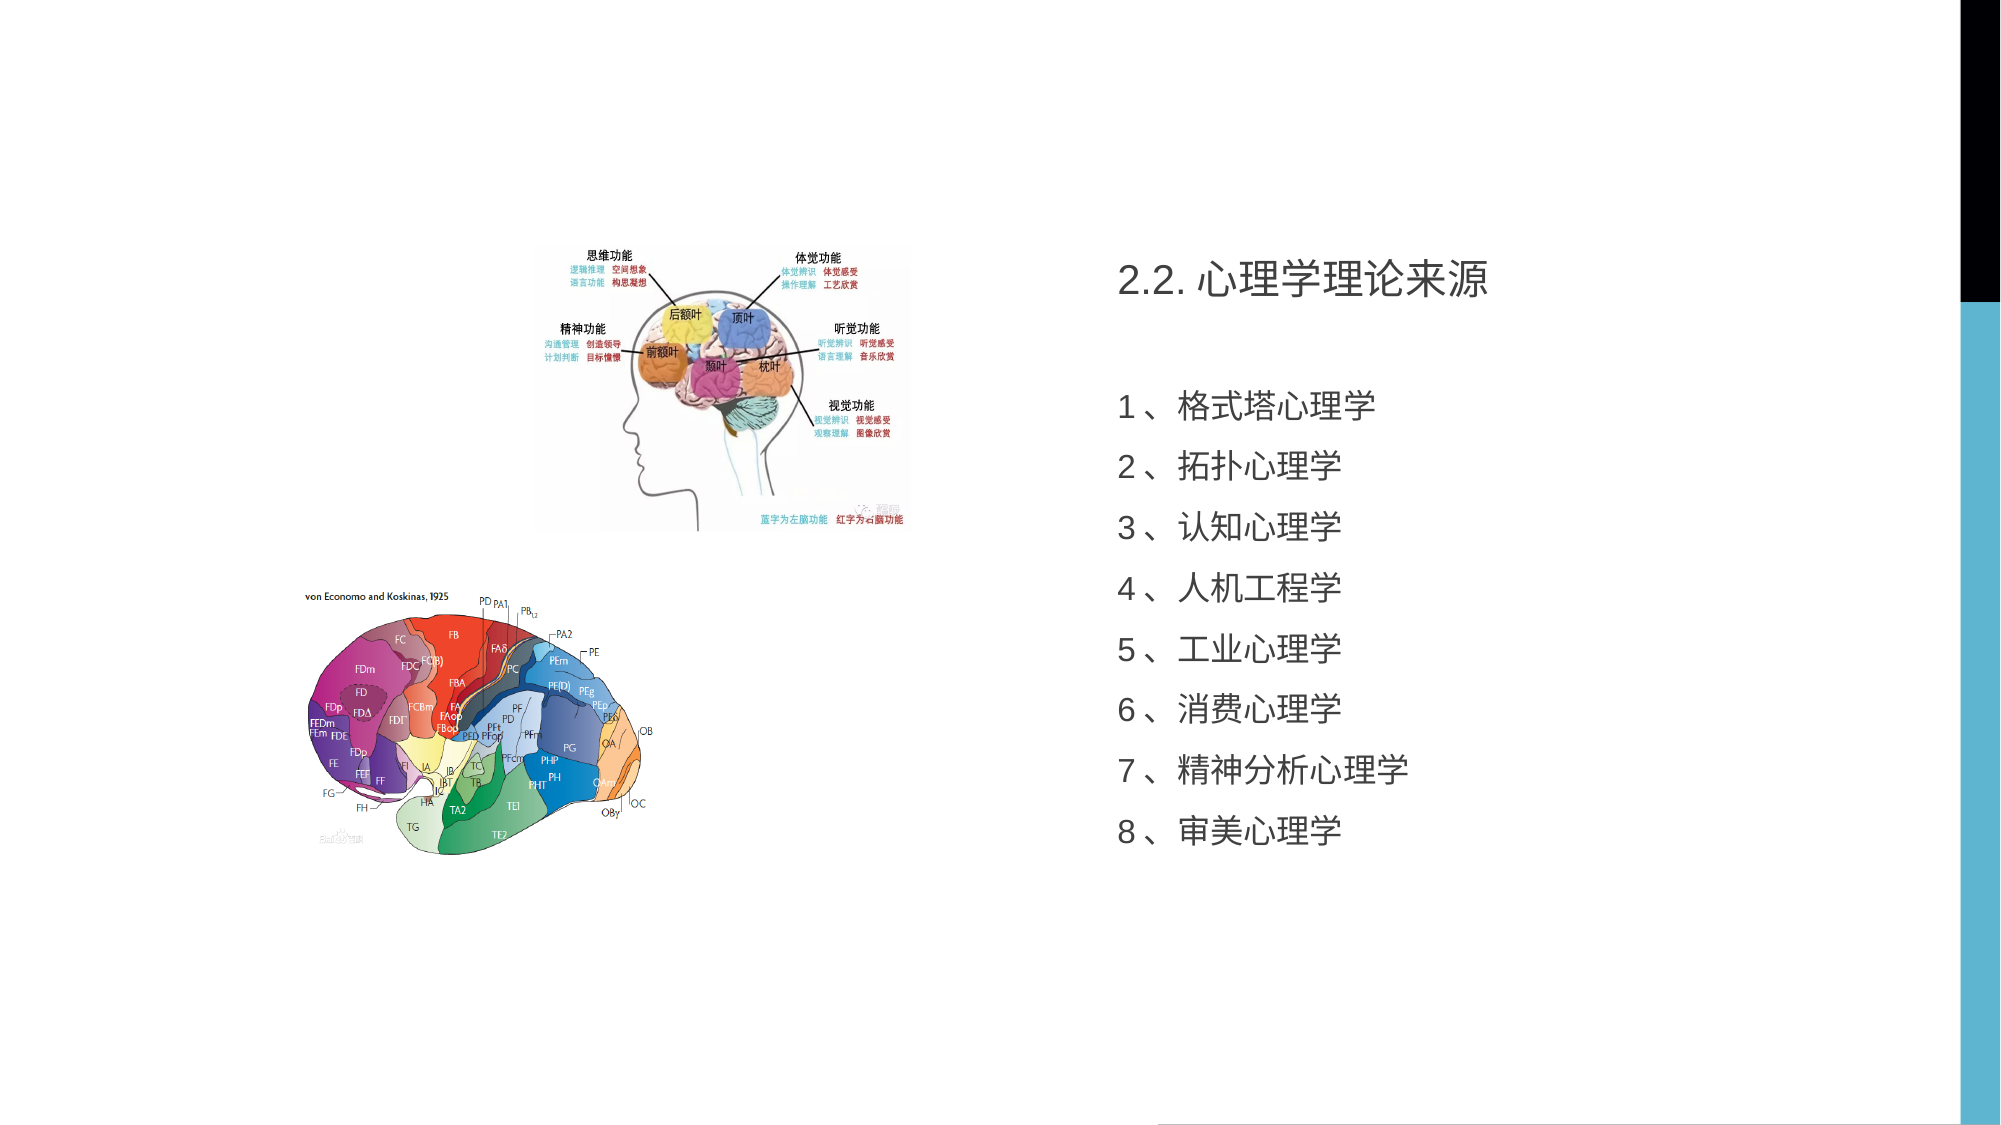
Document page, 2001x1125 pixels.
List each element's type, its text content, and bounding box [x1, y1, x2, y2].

picture [0, 0, 2001, 1125]
list 2.2.心理学理论来源 1、格式塔心理学 2、拓扑心理学 3、认知心理学 4、人机工程学 5、工业心理学 6、消费心理学 7、精神分析心理学 8、审美心理学 [1102, 245, 1746, 880]
